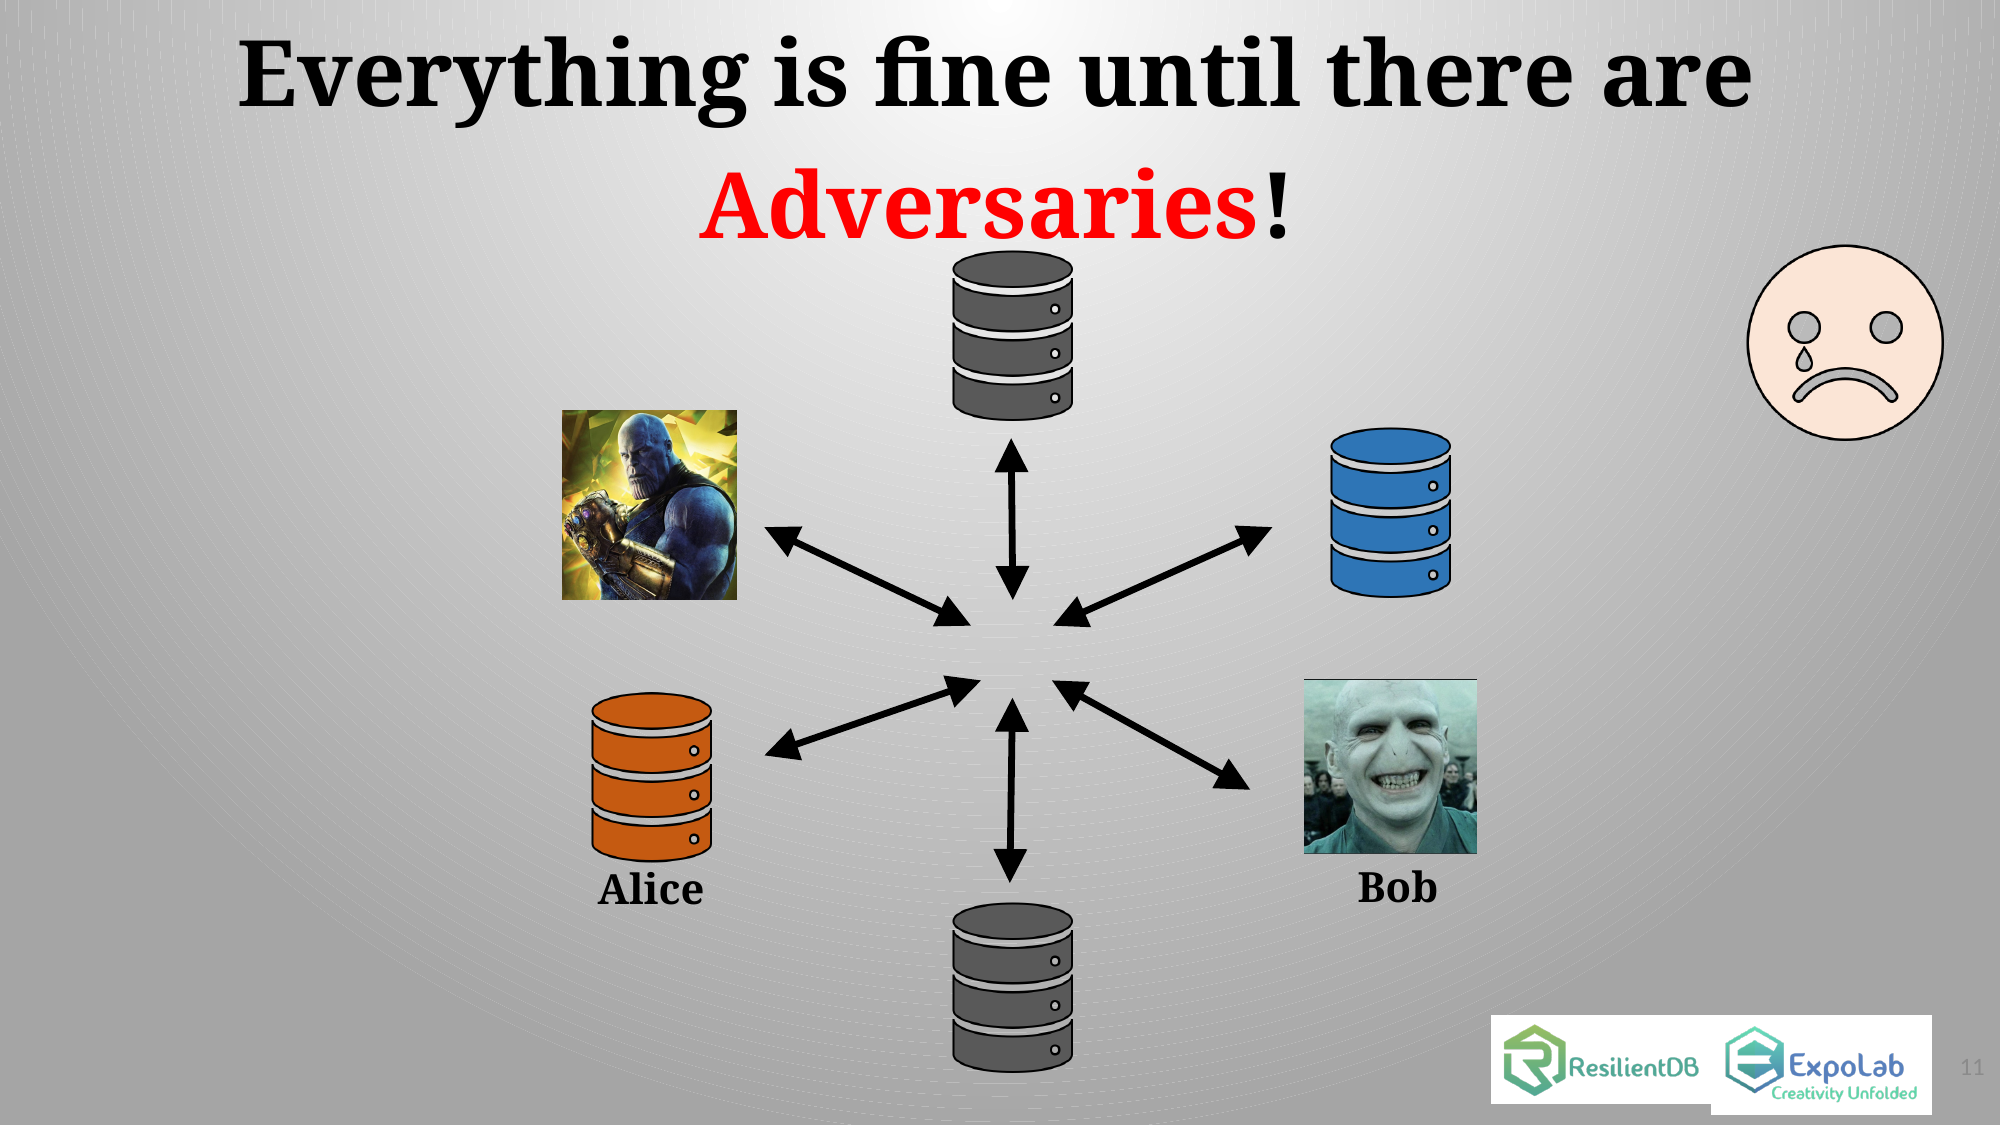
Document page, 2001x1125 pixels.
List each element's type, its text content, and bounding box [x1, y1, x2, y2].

picture [911, 881, 1114, 1094]
picture [1289, 406, 1492, 619]
picture [1491, 1015, 1932, 1115]
picture [911, 229, 1114, 442]
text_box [1053, 527, 1273, 626]
text_box Alice [562, 883, 740, 921]
slide_number 11 [1745, 1035, 2000, 1096]
picture [1722, 220, 1968, 465]
title Everything is fine until there are Adversaries! [0, 54, 1995, 195]
picture [553, 403, 756, 616]
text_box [764, 527, 971, 626]
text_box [764, 680, 981, 756]
picture [1289, 662, 1492, 875]
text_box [1009, 697, 1013, 881]
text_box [1051, 680, 1251, 790]
text_box Bob [1309, 875, 1487, 919]
picture [550, 671, 753, 883]
